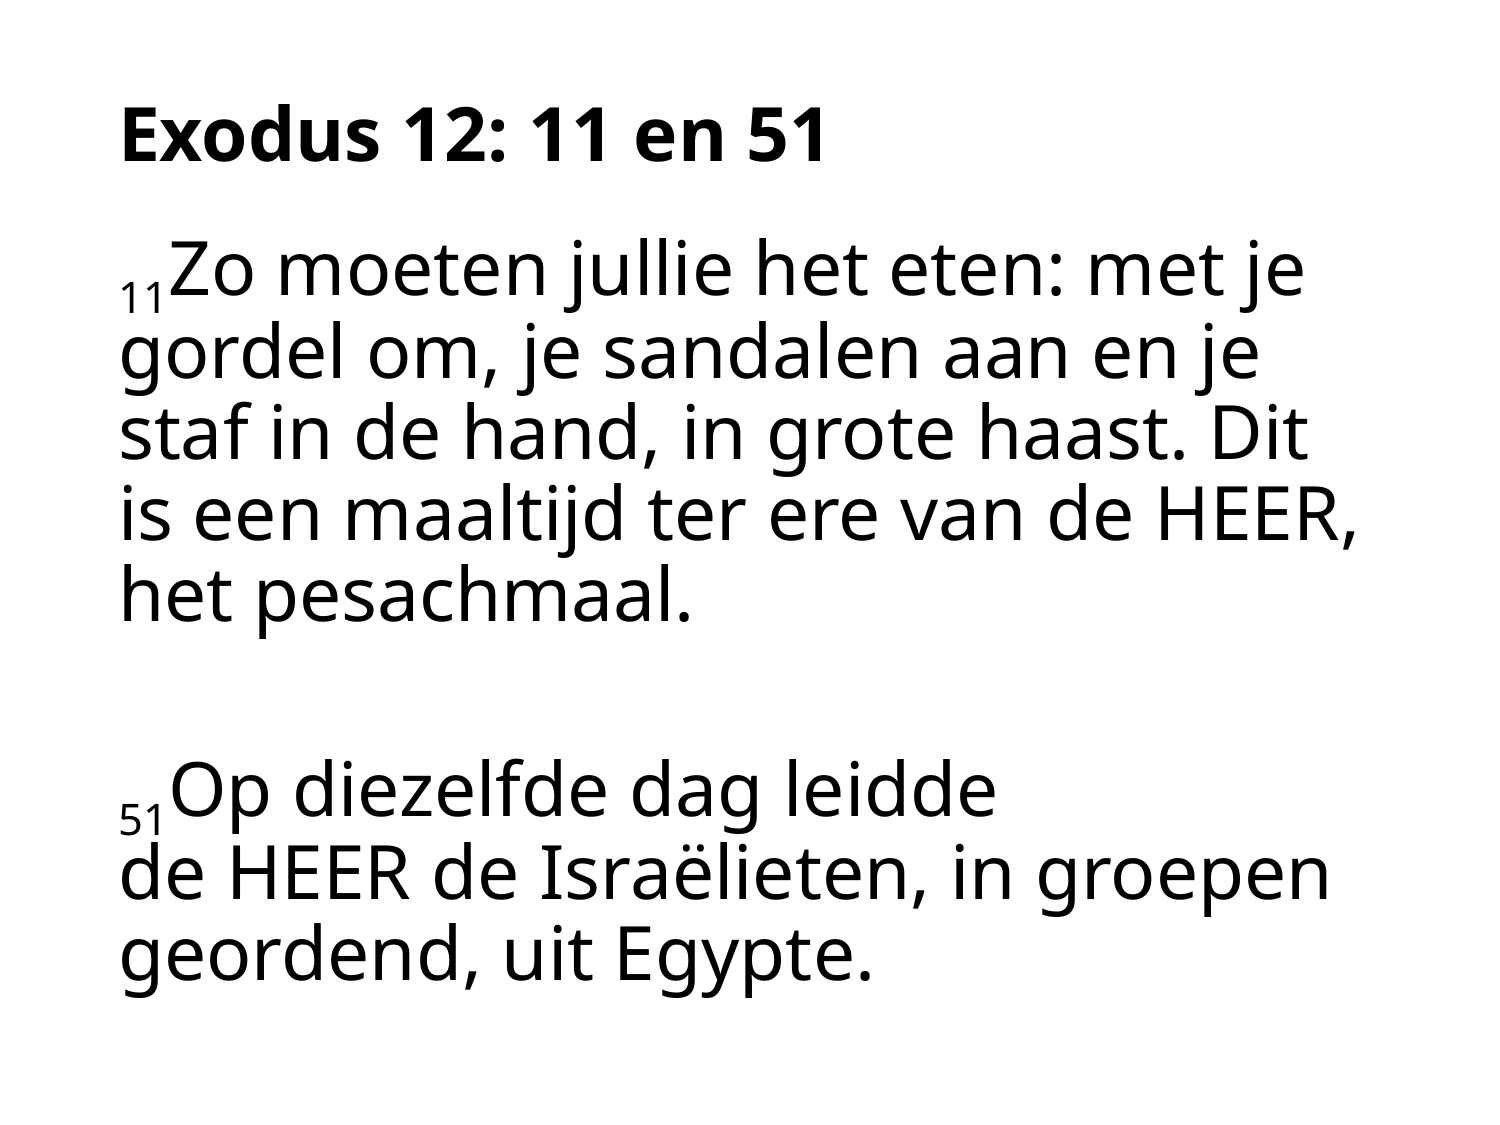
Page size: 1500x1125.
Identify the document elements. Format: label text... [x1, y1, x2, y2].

title Exodus 12: 11 en 51 [103, 59, 1397, 214]
list 11Zo moeten jullie het eten: met je gordel om, je sandalen aan en je staf in de hand, in grote haast. Dit is een maaltijd ter ere van de HEER, het pesachmaal. 51Op diezelfde dag leidde de HEER de Israëlieten, in groepen geordend, uit Egypte. [103, 214, 1397, 1014]
